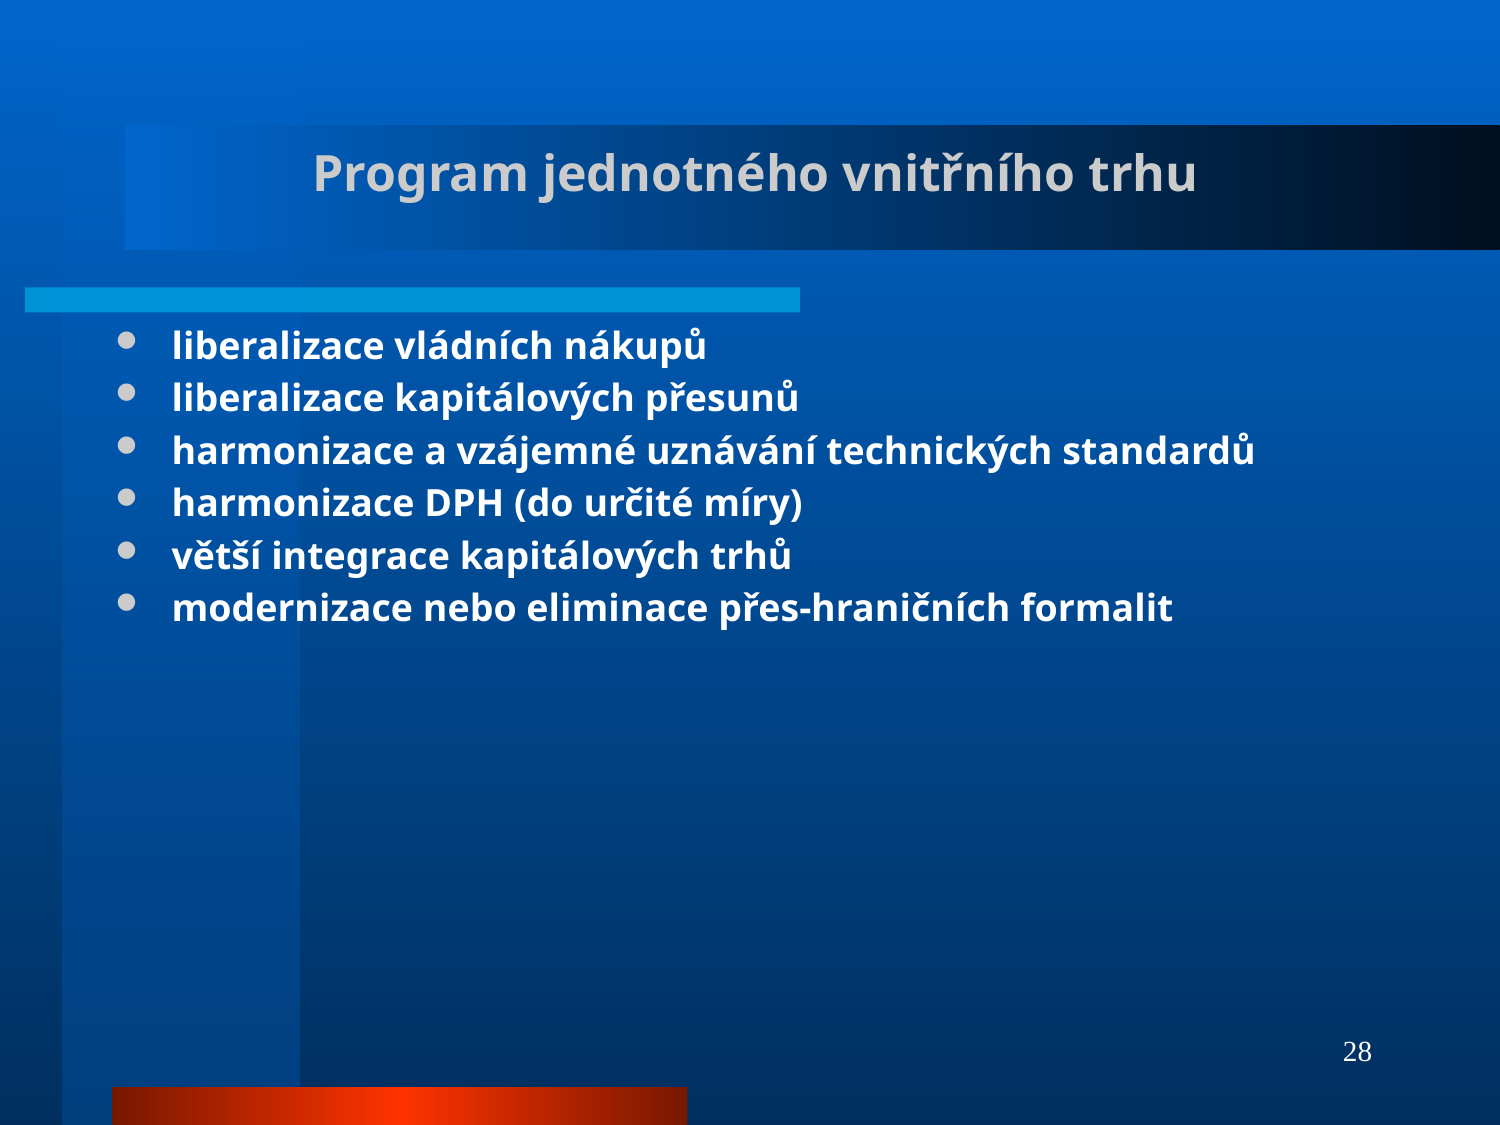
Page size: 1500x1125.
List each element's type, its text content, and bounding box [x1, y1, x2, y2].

slide_number 28 [1074, 1012, 1388, 1088]
list liberalizace vládních nákupů liberalizace kapitálových přesunů harmonizace a vzájemné uznávání technických standardů harmonizace DPH (do určité míry) větší integrace kapitálových trhů modernizace nebo eliminace přes-hraničních formalit [100, 314, 1500, 906]
title Program jednotného vnitřního trhu [100, 77, 1411, 266]
